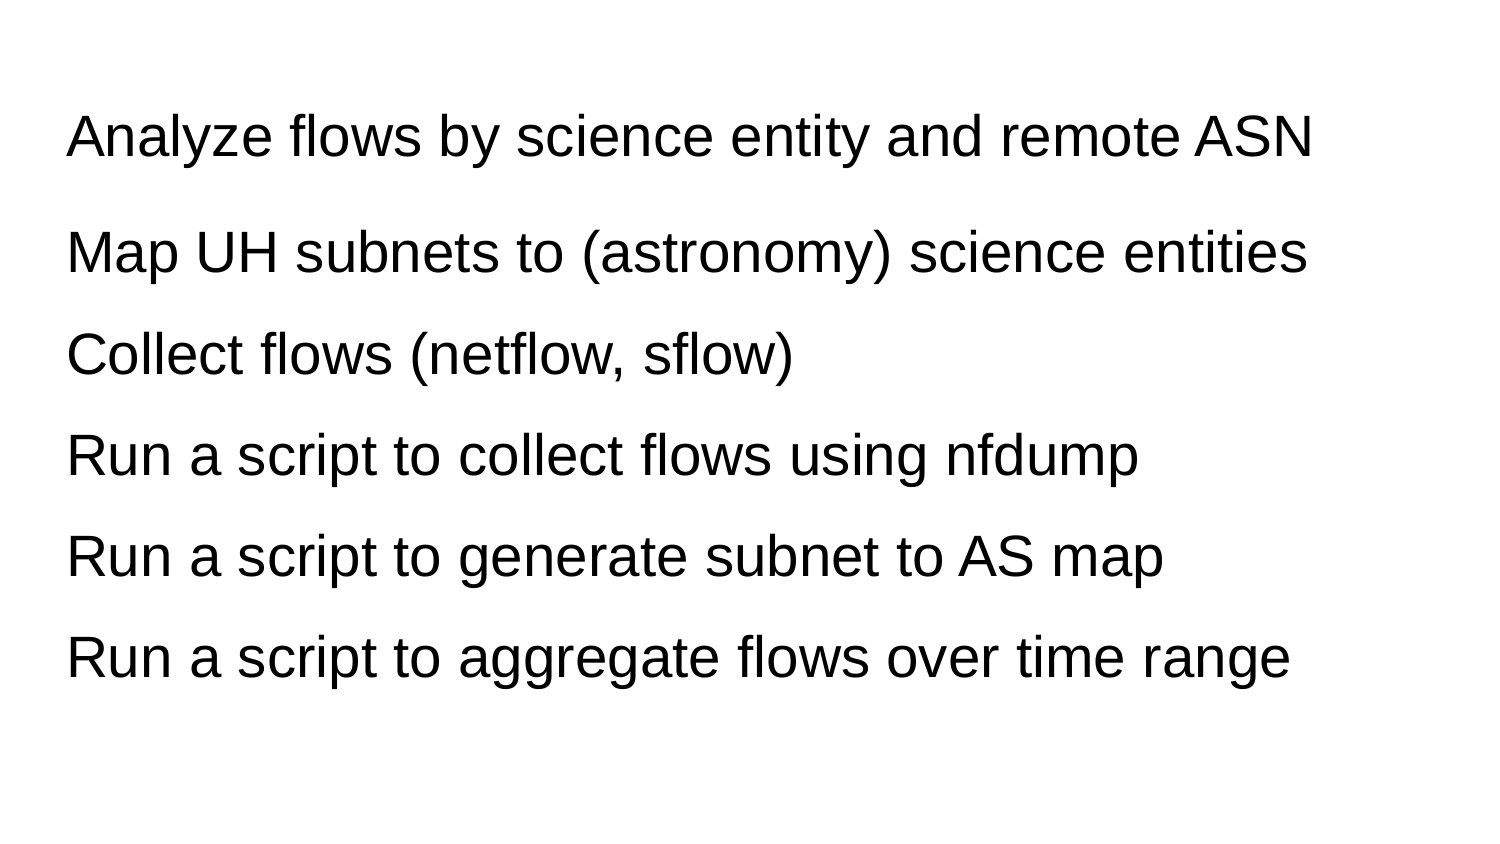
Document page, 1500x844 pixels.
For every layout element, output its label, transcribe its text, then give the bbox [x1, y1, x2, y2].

title Analyze flows by science entity and remote ASN [51, 72, 1449, 167]
list Map UH subnets to (astronomy) science entities Collect flows (netflow, sflow) Run a script to collect flows using nfdump Run a script to generate subnet to AS map Run a script to aggregate flows over time range [51, 189, 1449, 750]
